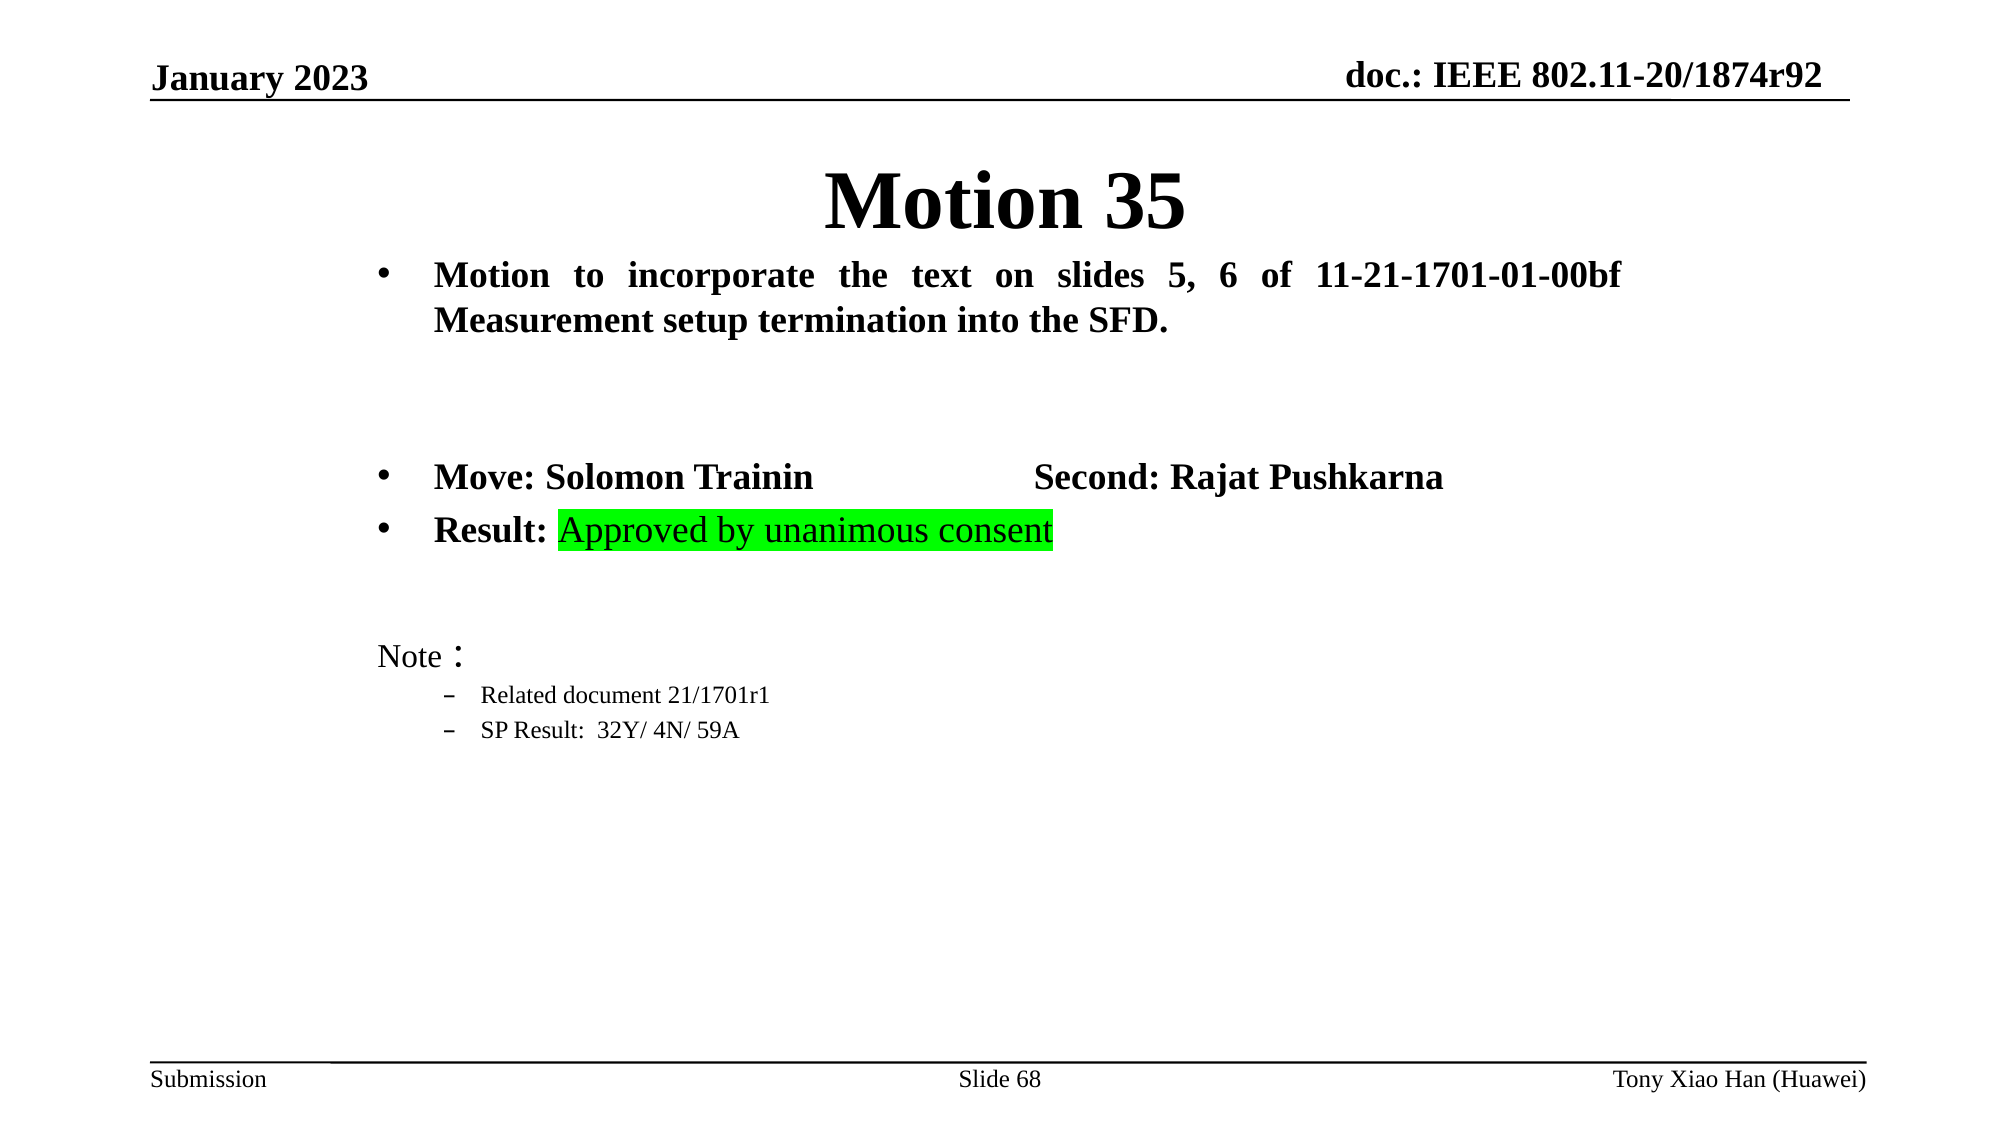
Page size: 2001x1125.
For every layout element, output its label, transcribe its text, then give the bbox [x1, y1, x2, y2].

text_box Motion 35 [368, 137, 1644, 275]
text_box Motion to incorporate the text on slides 5, 6 of 11-21-1701-01-00bf Measurement setup termination into the SFD. Move: Solomon Trainin Second: Rajat Pushkarna Result: Approved by unanimous consent Note： Related document 21/1701r1 SP Result: 32Y/ 4N/ 59A [362, 212, 1638, 900]
